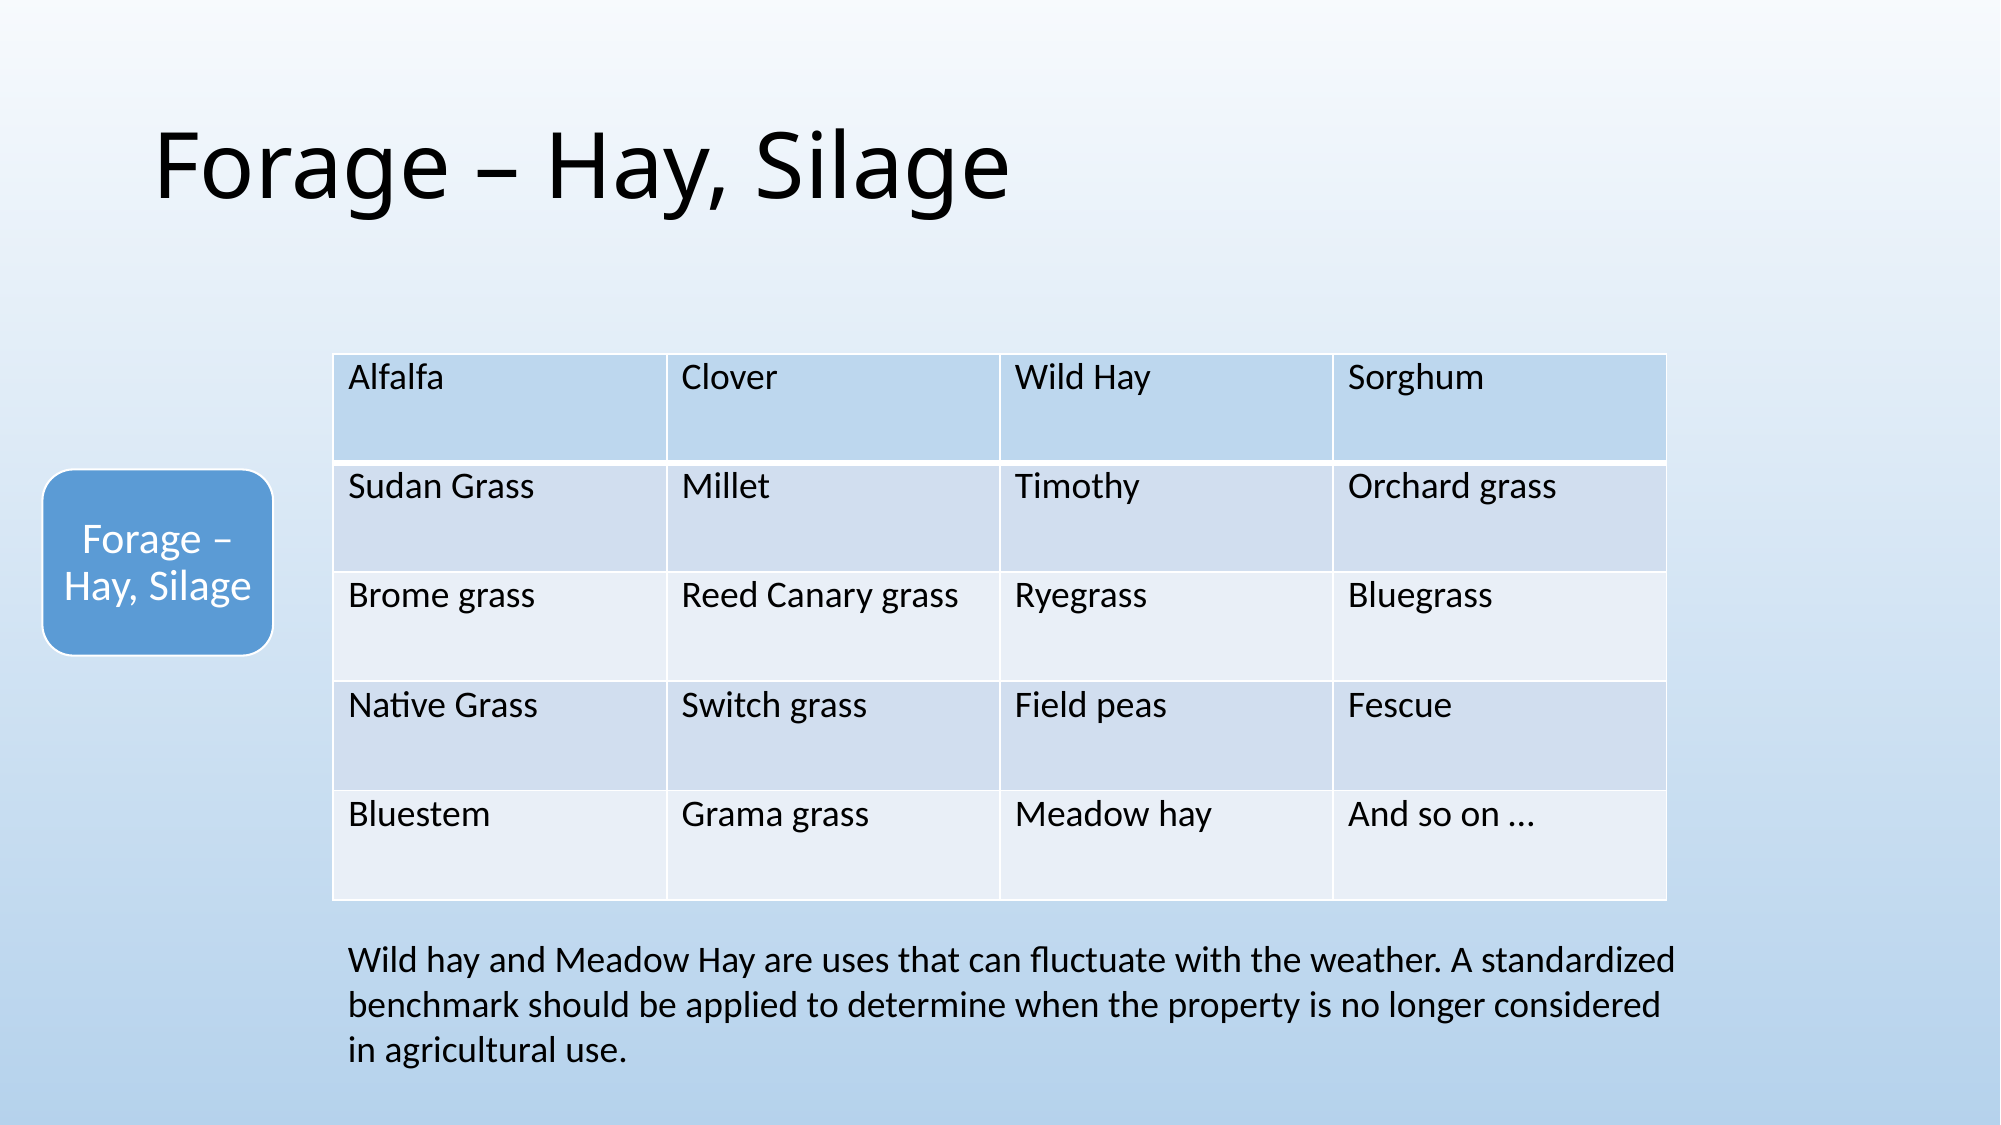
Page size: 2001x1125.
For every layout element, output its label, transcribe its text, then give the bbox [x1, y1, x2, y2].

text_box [42, 469, 274, 656]
table_cell Ryegrass [1001, 573, 1332, 680]
table_cell Field peas [1001, 682, 1332, 790]
table_cell And so on … [1334, 791, 1666, 899]
table_cell Bluegrass [1334, 573, 1666, 680]
table_cell Sudan Grass [334, 466, 666, 571]
table_header Sorghum [1334, 355, 1666, 460]
table_cell Fescue [1334, 682, 1666, 790]
text_box Wild hay and Meadow Hay are uses that can fluctuate with the weather. A standardized benchmark should be applied to determine when the property is no longer considered in agricultural use. [333, 928, 1693, 1123]
table_cell Timothy [1001, 466, 1332, 571]
table_cell Meadow hay [1001, 791, 1332, 899]
table_header Wild Hay [1001, 355, 1332, 460]
table_cell Brome grass [334, 573, 666, 680]
table_cell Native Grass [334, 682, 666, 790]
title Forage – Hay, Silage [137, 59, 1863, 278]
table_header Alfalfa [334, 355, 666, 460]
table_cell Millet [668, 466, 999, 571]
table_cell Orchard grass [1334, 466, 1666, 571]
table_cell Bluestem [334, 791, 666, 899]
table_cell Grama grass [668, 791, 999, 899]
table_cell Reed Canary grass [668, 573, 999, 680]
table_cell Switch grass [668, 682, 999, 790]
table_header Clover [668, 355, 999, 460]
